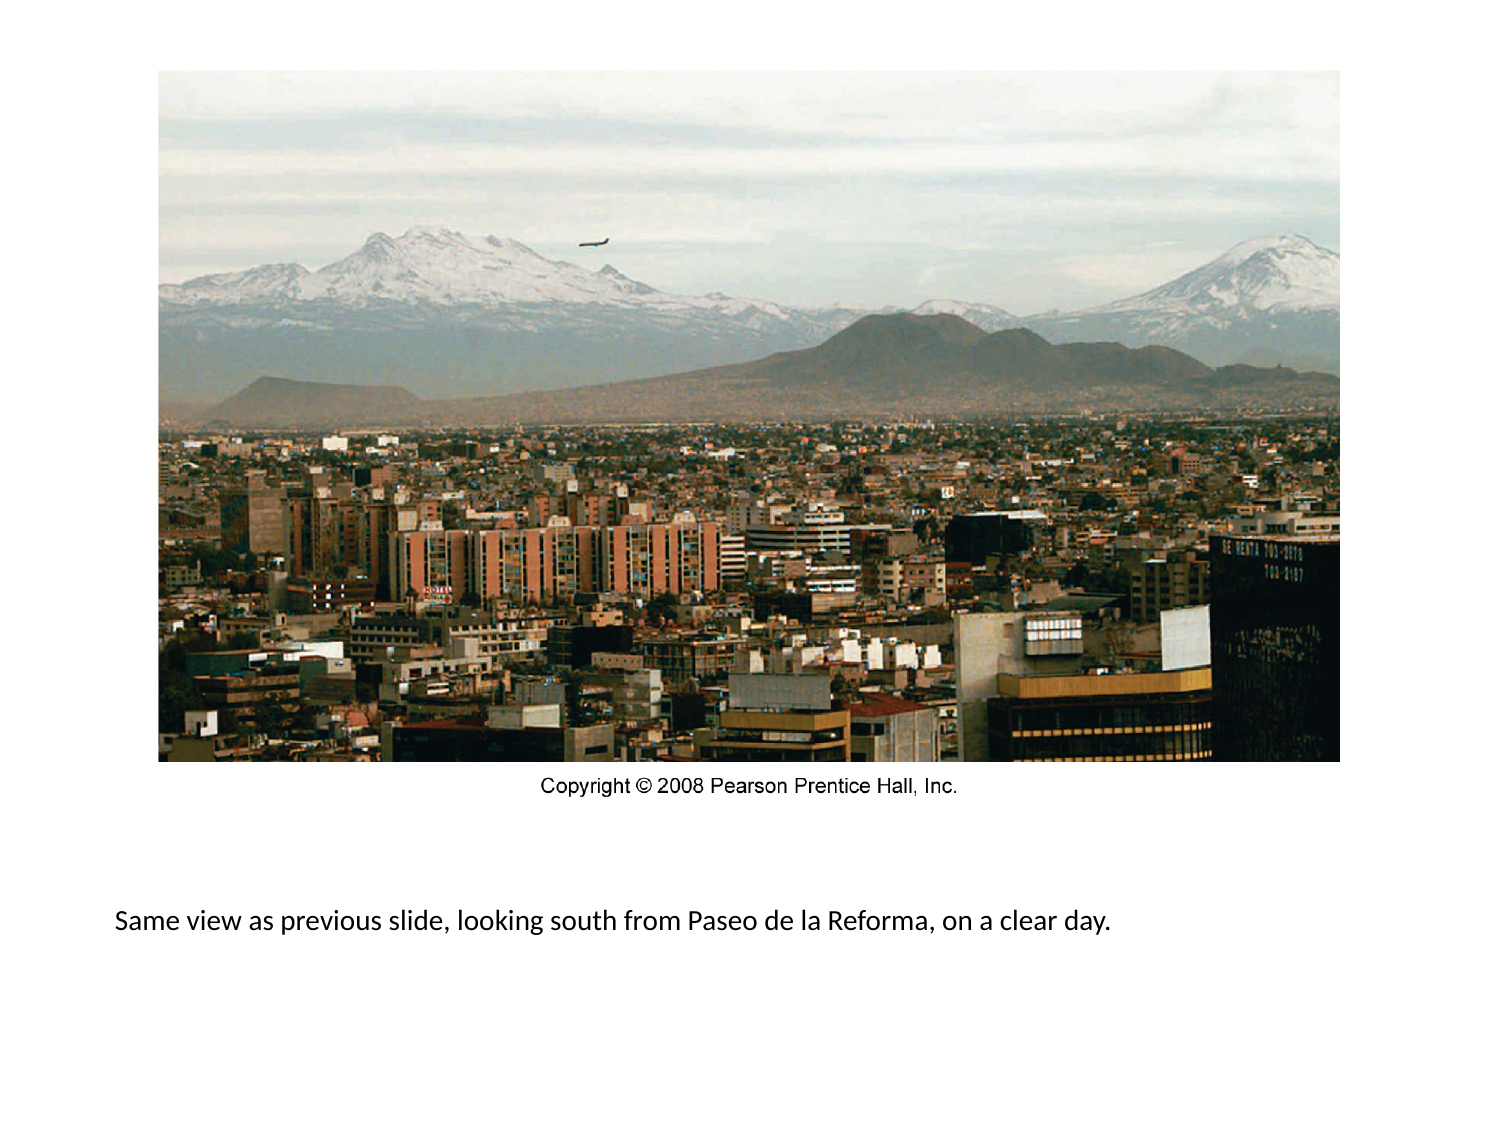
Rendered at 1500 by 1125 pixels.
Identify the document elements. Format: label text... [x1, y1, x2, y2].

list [149, 62, 1348, 806]
title Same view as previous slide, looking south from Paseo de la Reforma, on a clear day. [99, 825, 1450, 1013]
